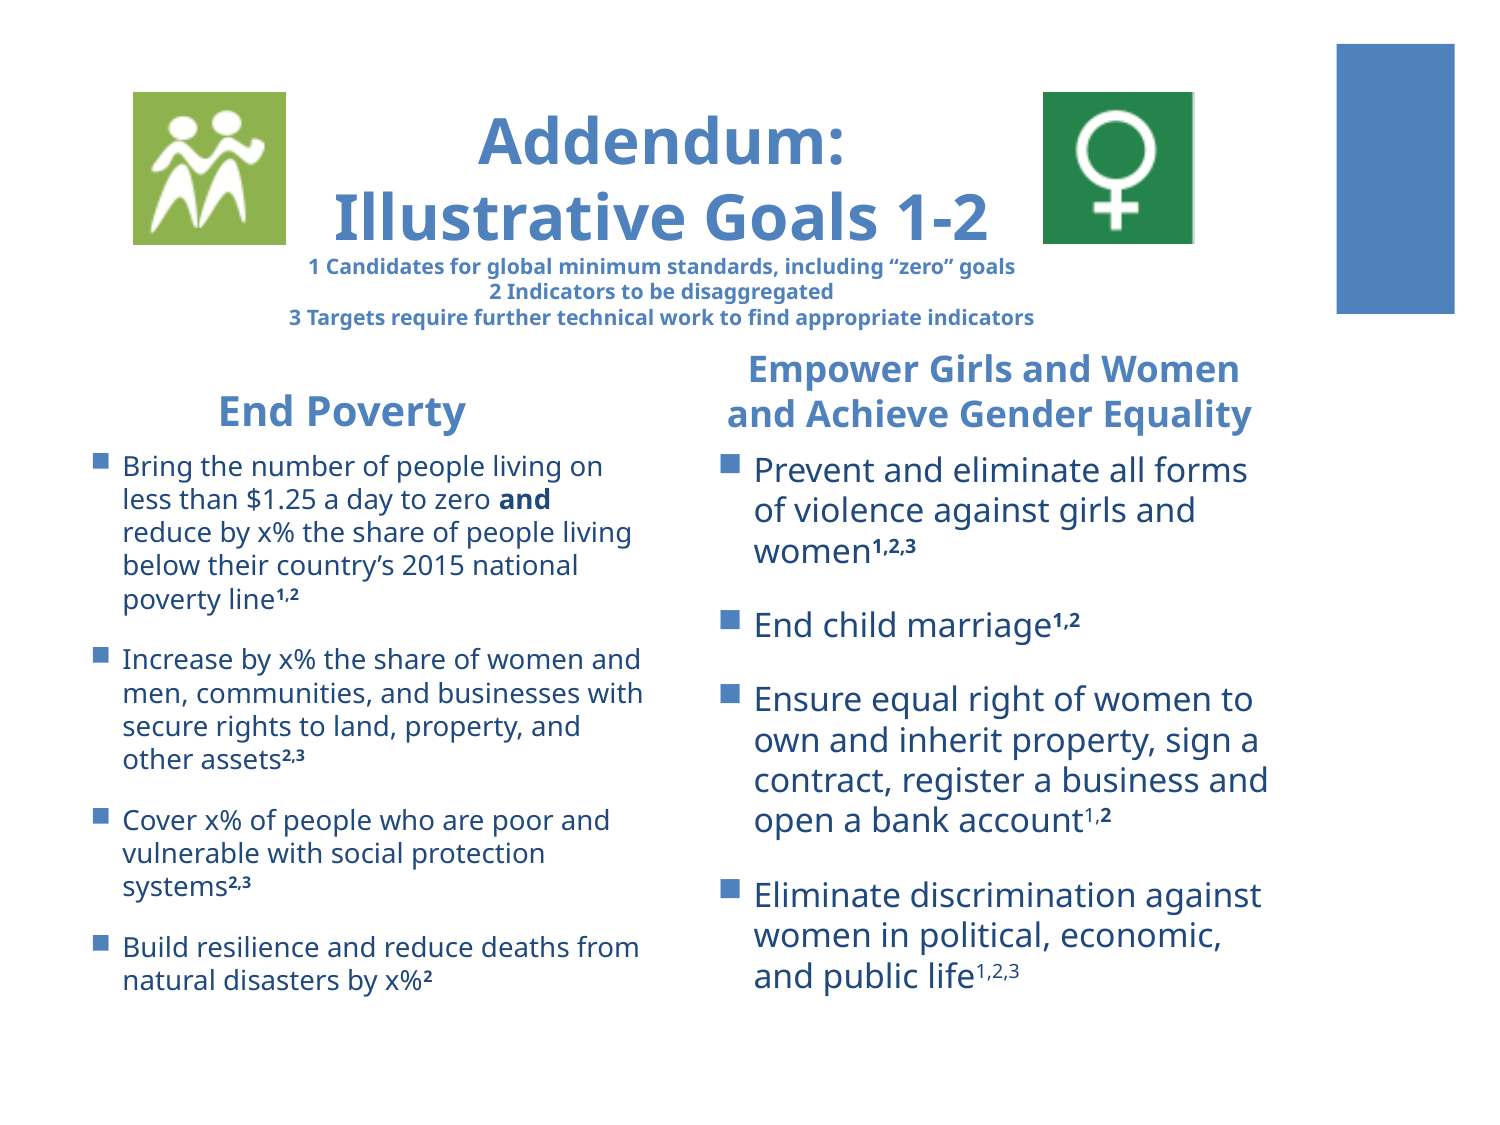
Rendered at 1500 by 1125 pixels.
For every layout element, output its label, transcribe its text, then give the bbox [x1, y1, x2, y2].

picture [132, 92, 287, 246]
list End Poverty [74, 336, 661, 440]
list Bring the number of people living on less than $1.25 a day to zero and reduce by x% the share of people living below their country’s 2015 national poverty line1,2 Increase by x% the share of women and men, communities, and businesses with secure rights to land, property, and other assets2,3 Cover x% of people who are poor and vulnerable with social protection systems2,3 Build resilience and reduce deaths from natural disasters by x%2 [74, 440, 661, 1006]
title Addendum: Illustrative Goals 1-2 1 Candidates for global minimum standards, including “zero” goals 2 Indicators to be disaggregated 3 Targets require further technical work to find appropriate indicators [55, 91, 1269, 338]
list Prevent and eliminate all forms of violence against girls and women1,2,3 End child marriage1,2 Ensure equal right of women to own and inherit property, sign a contract, register a business and open a bank account1,2 Eliminate discrimination against women in political, economic, and public life1,2,3 [701, 440, 1288, 1006]
picture [1043, 92, 1196, 245]
list Empower Girls and Women and Achieve Gender Equality [701, 336, 1288, 440]
